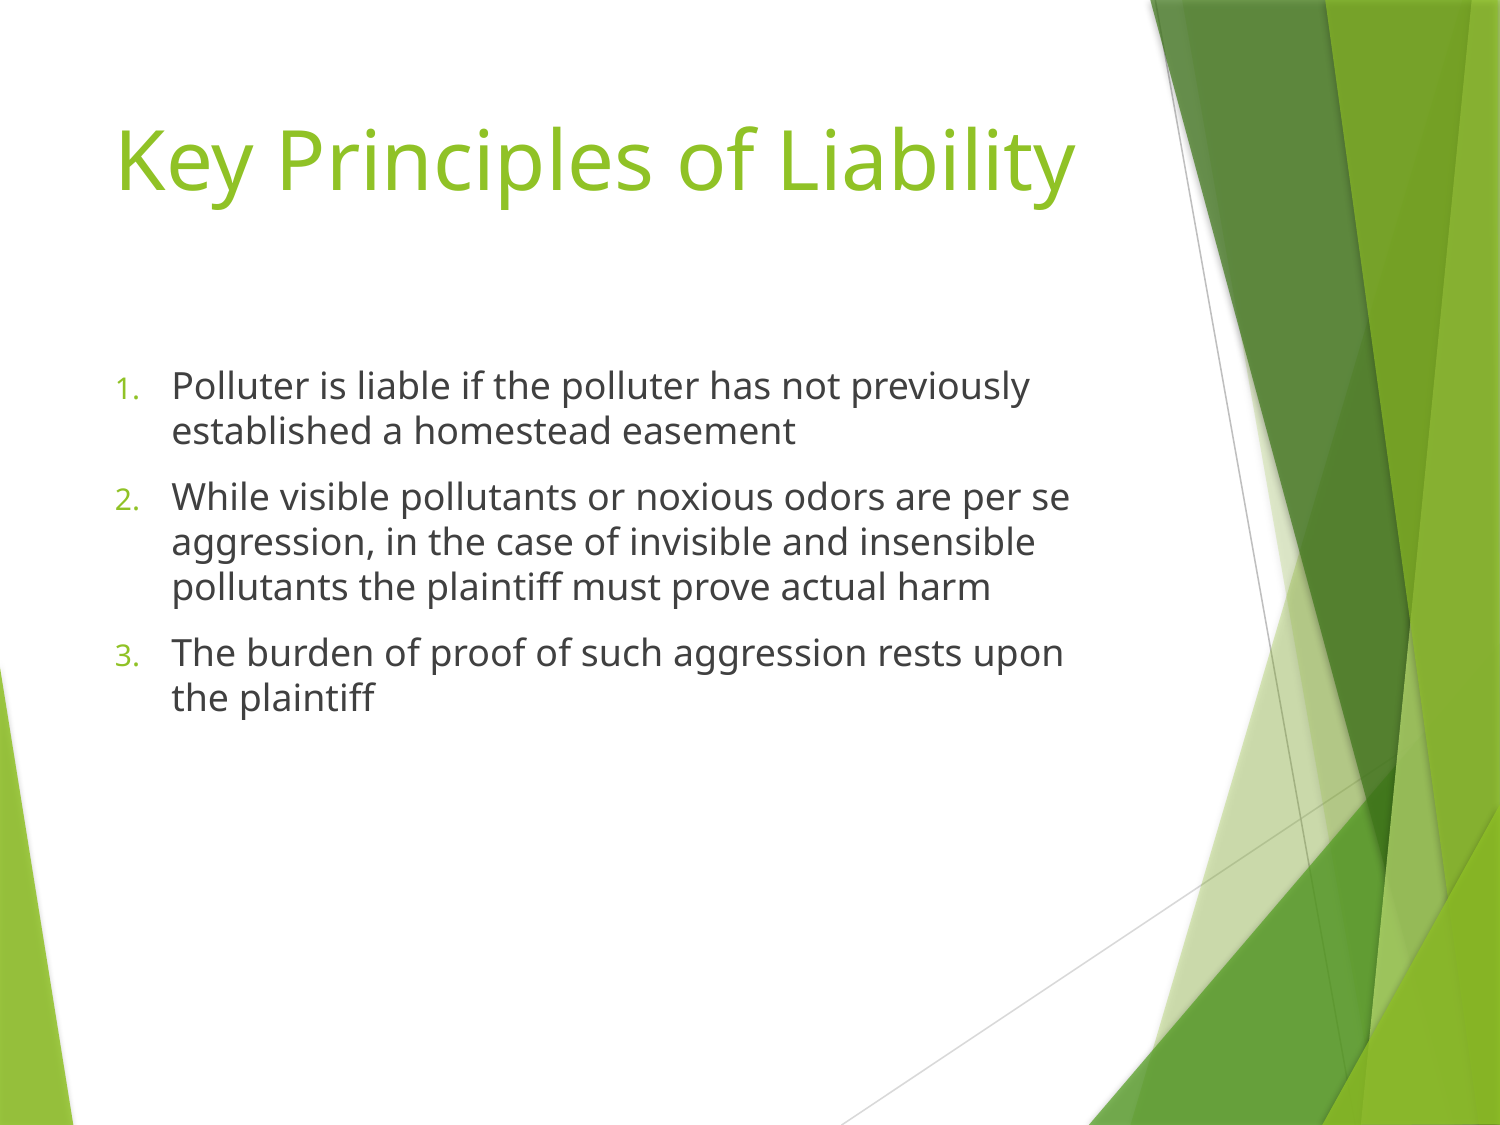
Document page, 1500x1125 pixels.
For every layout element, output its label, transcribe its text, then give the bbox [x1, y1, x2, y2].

list Polluter is liable if the polluter has not previously established a homestead easement While visible pollutants or noxious odors are per se aggression, in the case of invisible and insensible pollutants the plaintiff must prove actual harm The burden of proof of such aggression rests upon the plaintiff [99, 354, 1142, 992]
title Key Principles of Liability [99, 99, 1142, 317]
